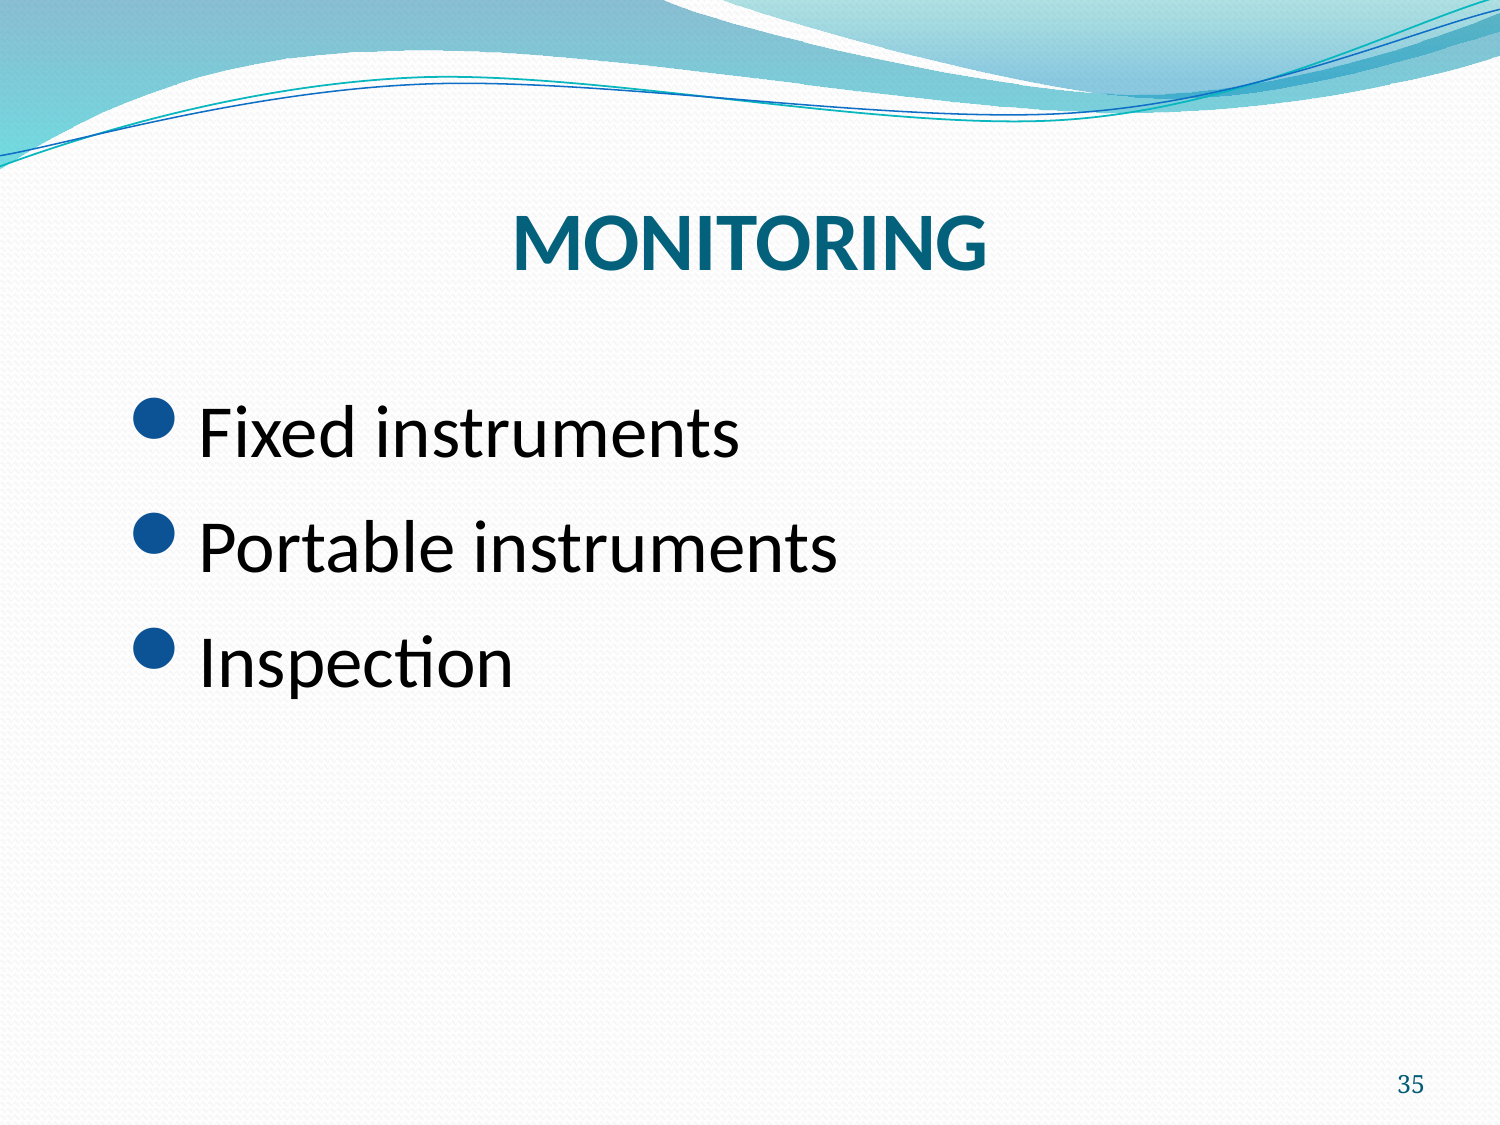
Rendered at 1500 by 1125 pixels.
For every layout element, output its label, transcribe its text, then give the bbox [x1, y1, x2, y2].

list Fixed instruments Portable instruments Inspection [112, 375, 1500, 1087]
slide_number 35 [1299, 1042, 1425, 1103]
title MONITORING [87, 27, 1413, 288]
